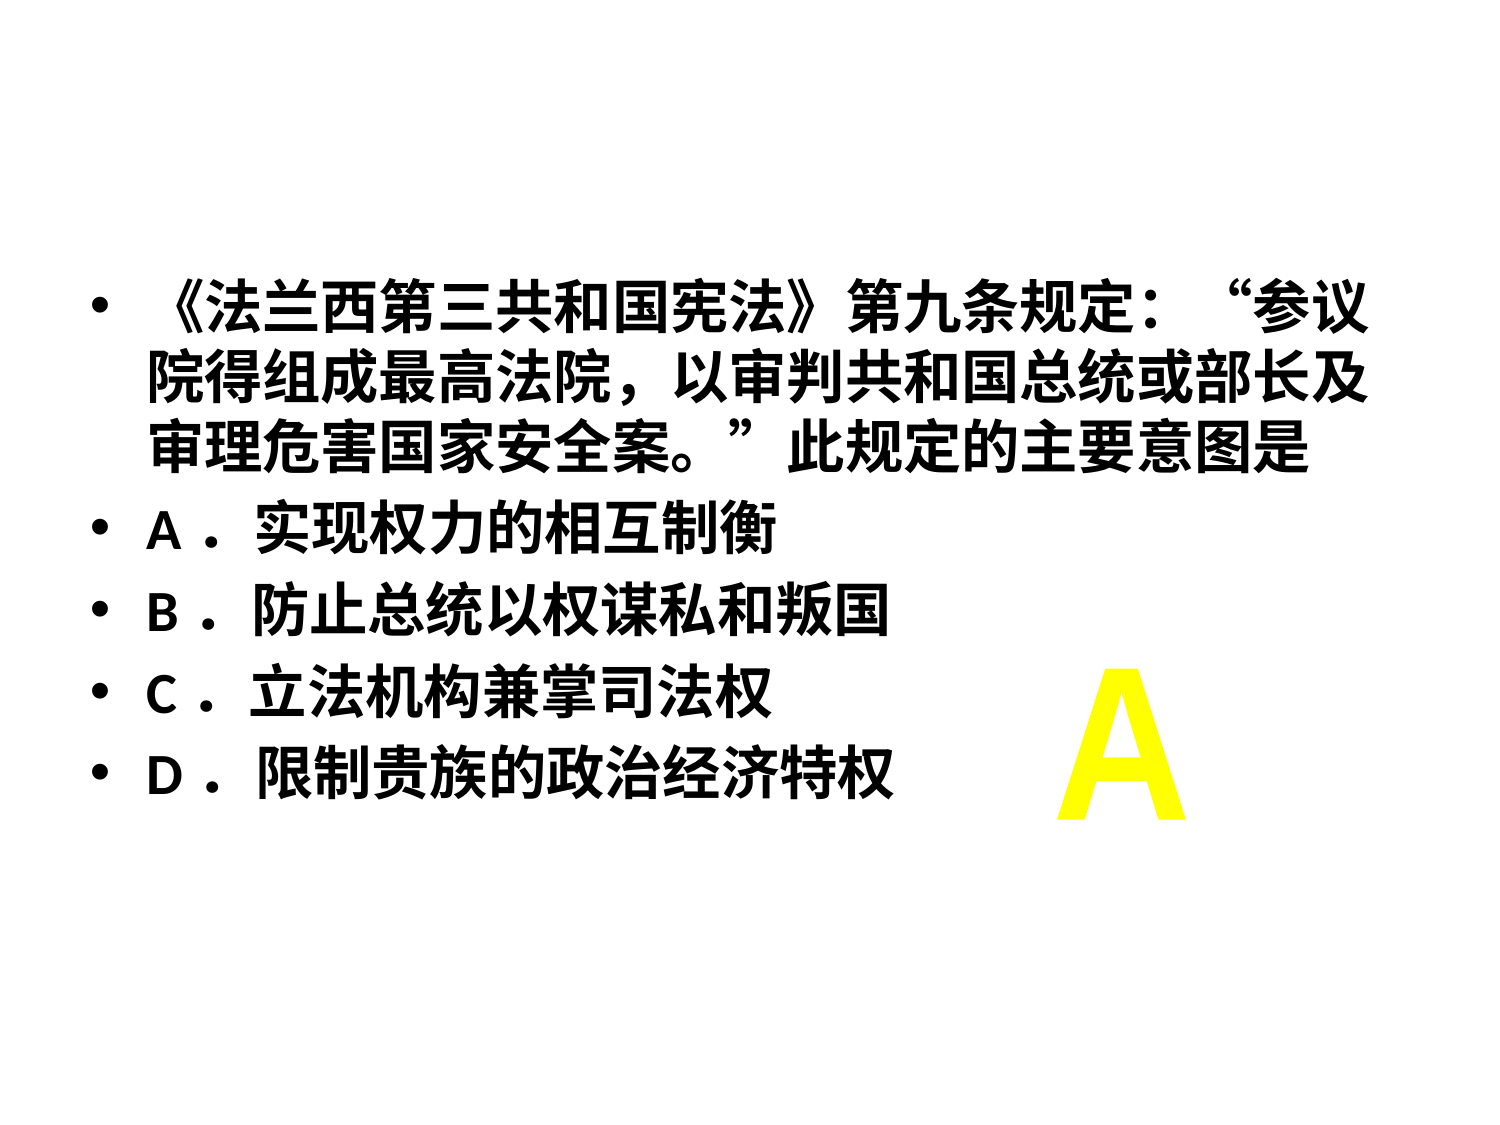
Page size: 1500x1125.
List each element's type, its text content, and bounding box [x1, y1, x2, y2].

list 《法兰西第三共和国宪法》第九条规定：“参议院得组成最高法院，以审判共和国总统或部长及审理危害国家安全案。”此规定的主要意图是 A．实现权力的相互制衡 B．防止总统以权谋私和叛国 C．立法机构兼掌司法权 D．限制贵族的政治经济特权 [74, 262, 1426, 1006]
